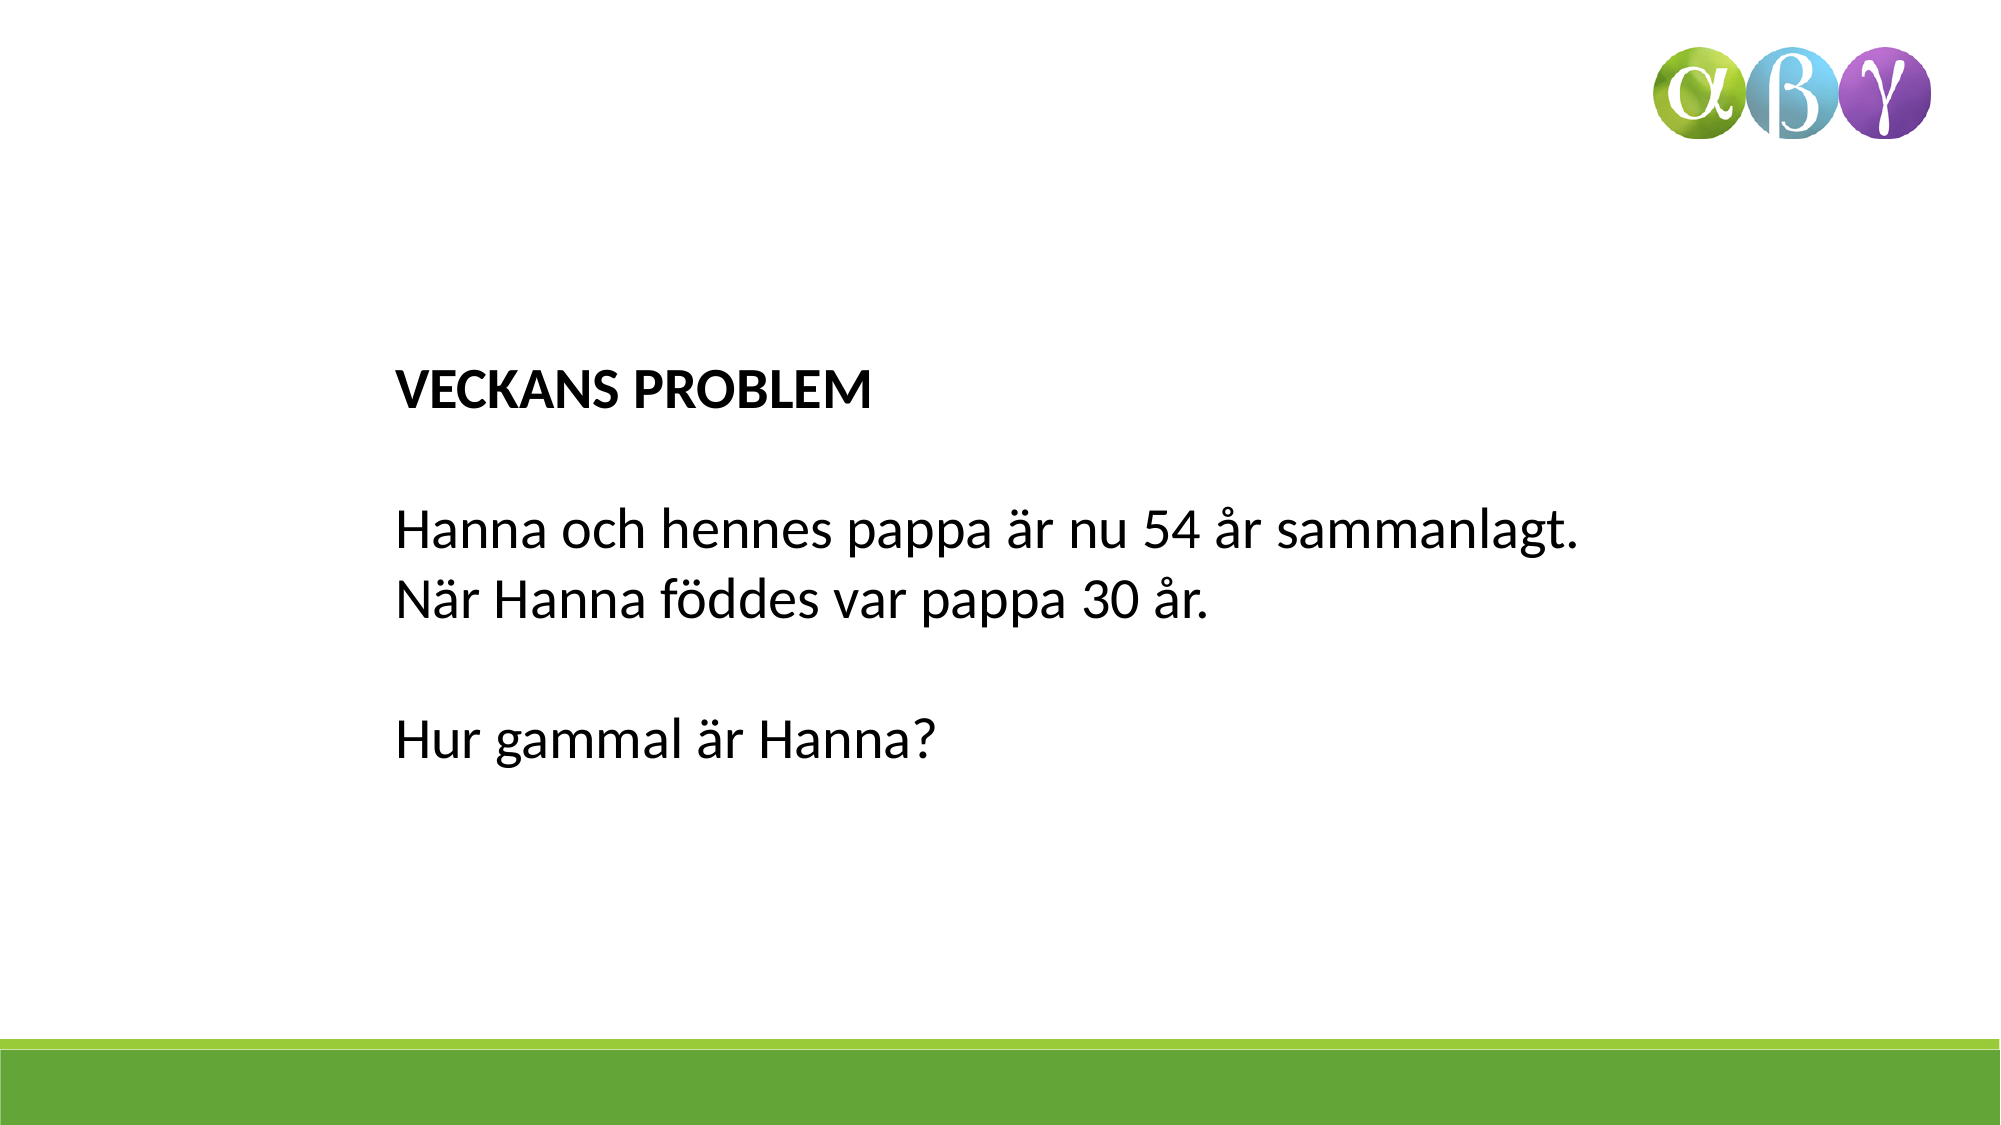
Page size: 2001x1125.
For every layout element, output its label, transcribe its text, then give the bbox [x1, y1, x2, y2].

text_box VECKANS PROBLEM Hanna och hennes pappa är nu 54 år sammanlagt. När Hanna föddes var pappa 30 år. Hur gammal är Hanna? [380, 342, 1620, 778]
picture [1652, 46, 1932, 140]
